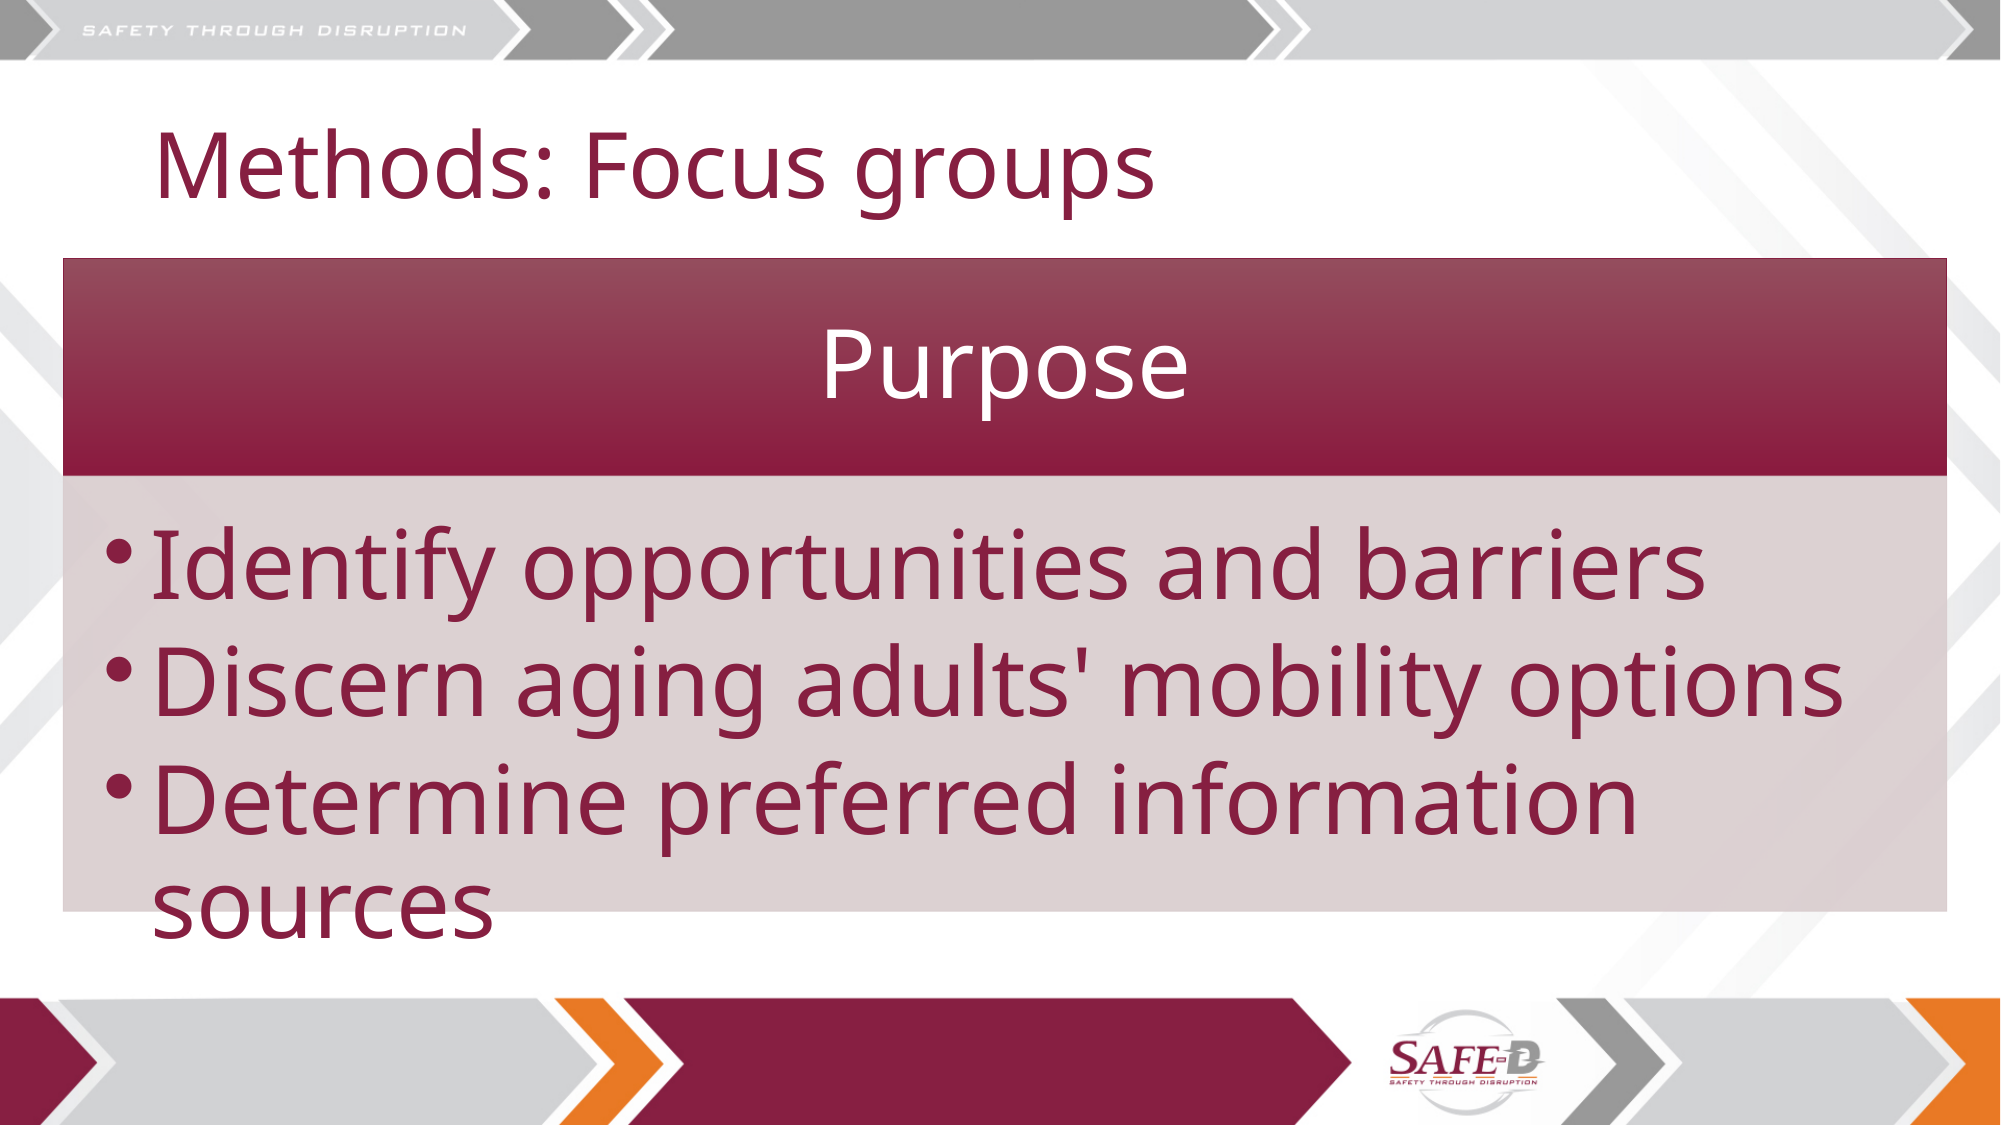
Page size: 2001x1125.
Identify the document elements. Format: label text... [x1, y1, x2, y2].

title Methods: Focus groups [137, 59, 1863, 223]
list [63, 223, 1947, 947]
picture [0, 0, 2001, 1125]
